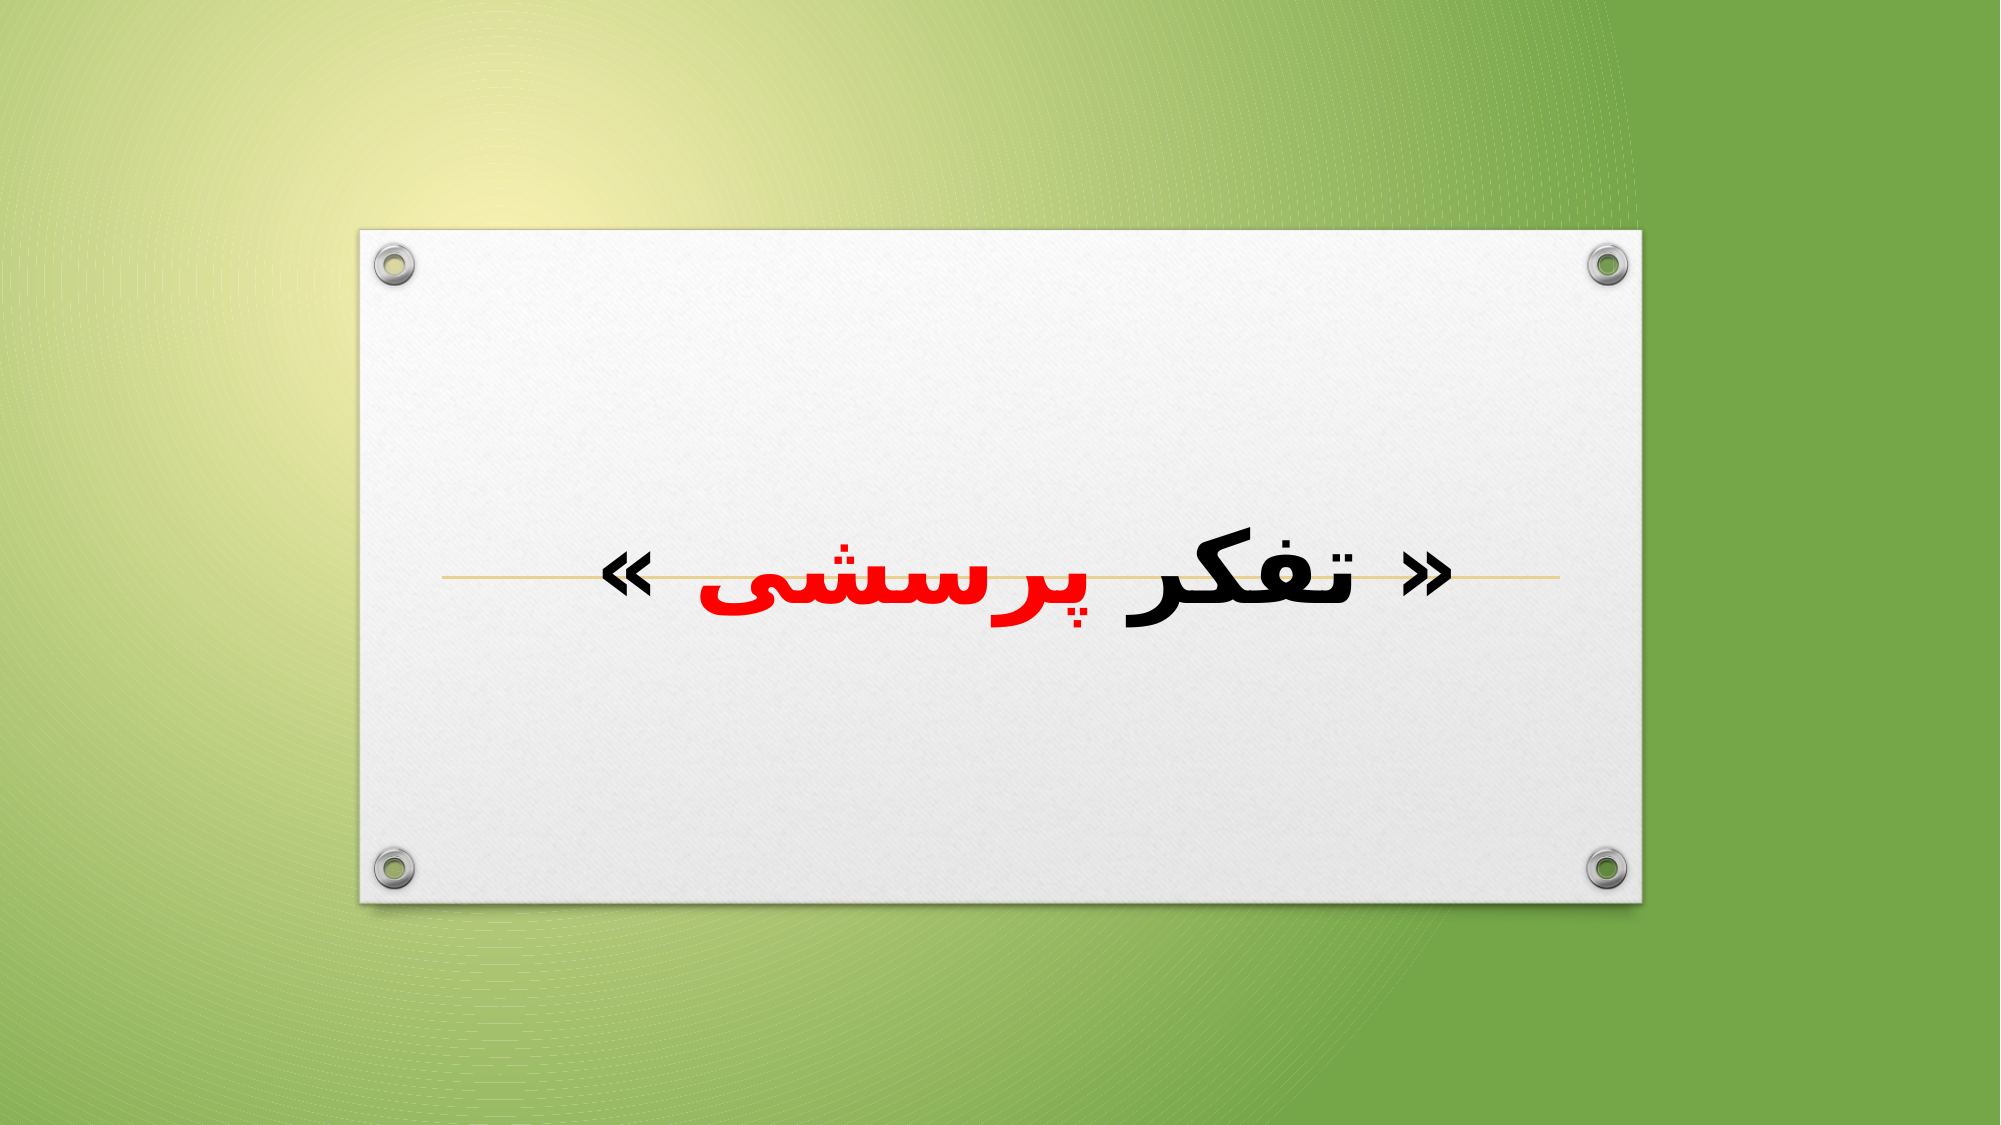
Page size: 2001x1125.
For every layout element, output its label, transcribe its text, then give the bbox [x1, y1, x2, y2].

picture [0, 0, 2000, 1125]
title « تفکر پرسشی » [277, 250, 1778, 631]
